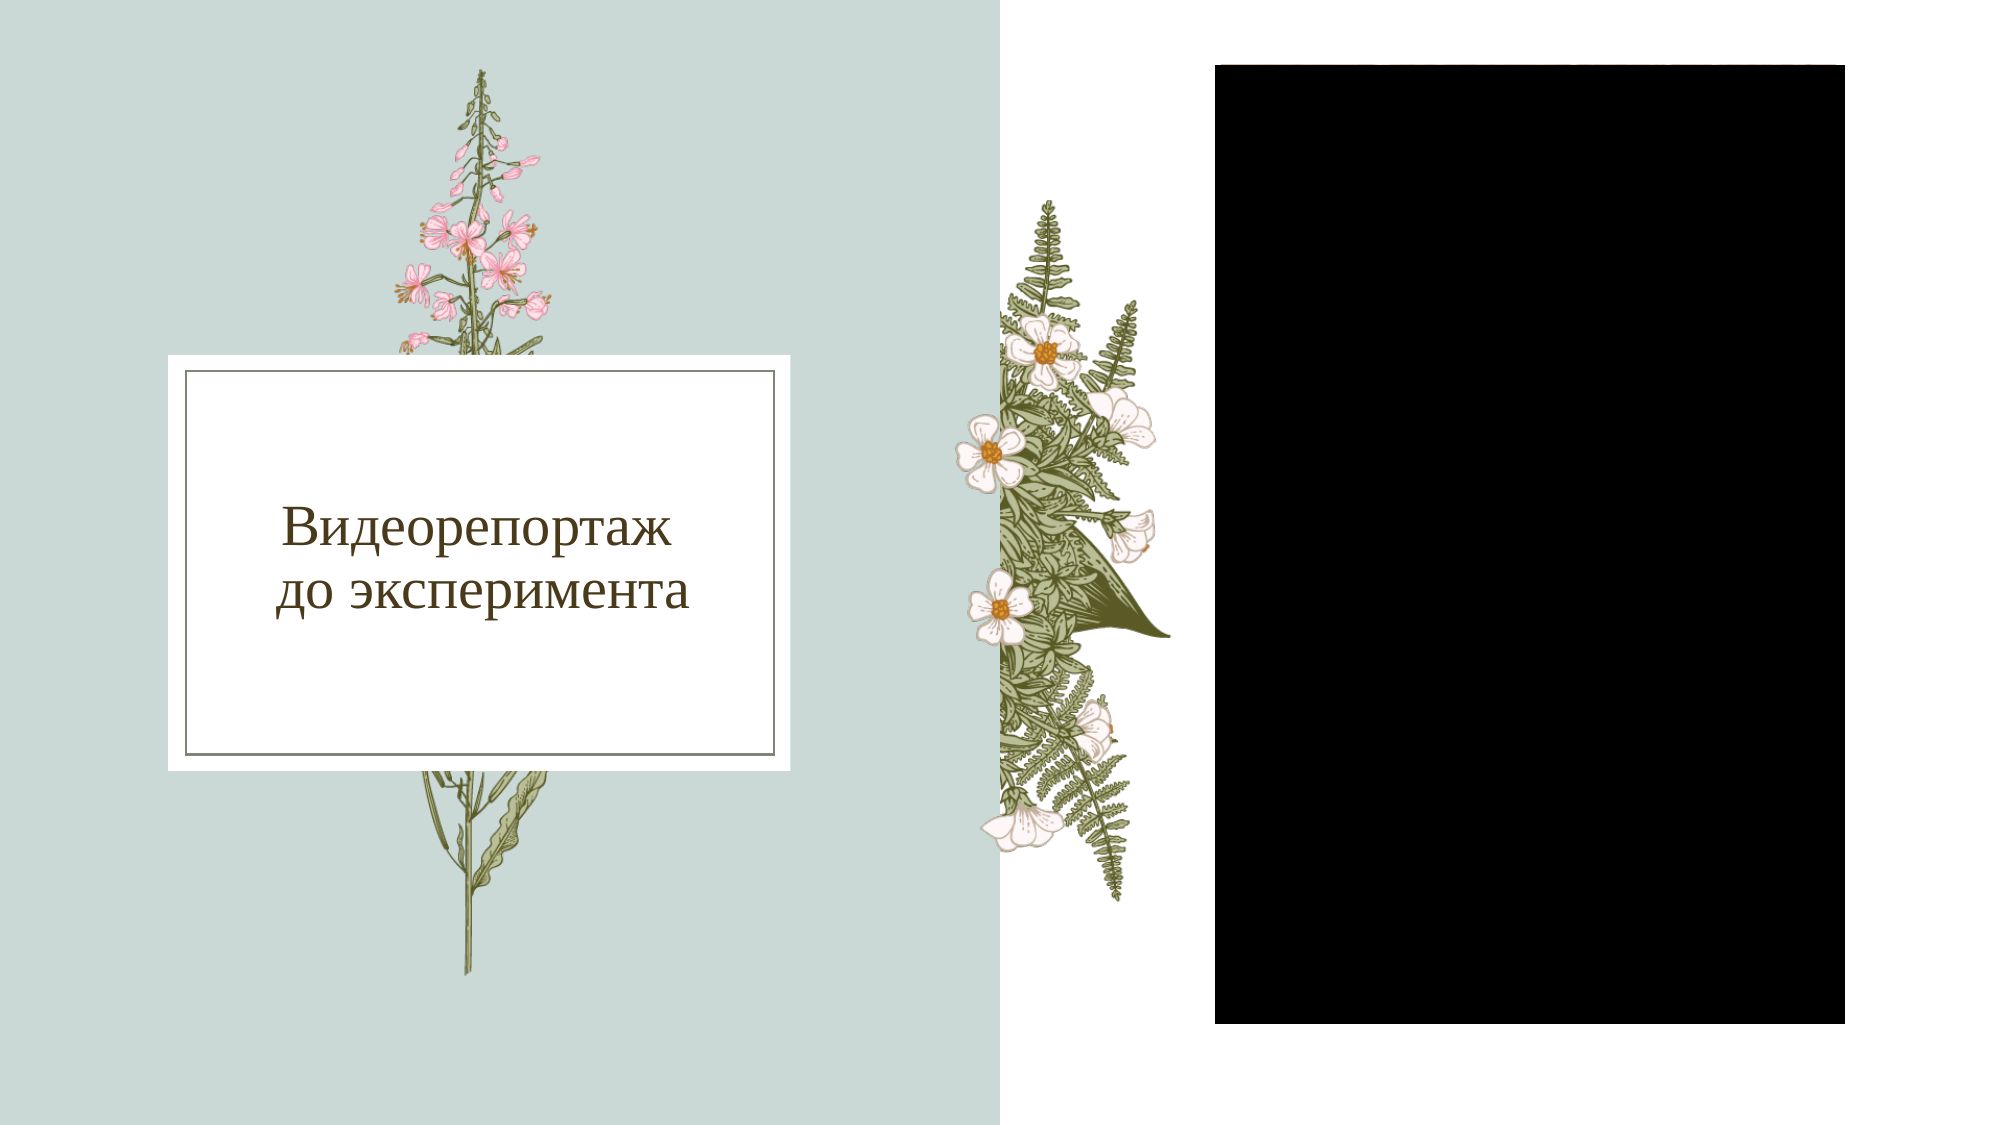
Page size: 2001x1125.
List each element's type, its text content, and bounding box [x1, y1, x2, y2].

picture [380, 771, 571, 987]
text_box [1214, 64, 1845, 1025]
picture [380, 62, 578, 354]
title Видеорепортаж до эксперимента [191, 426, 762, 691]
picture [947, 190, 1186, 912]
